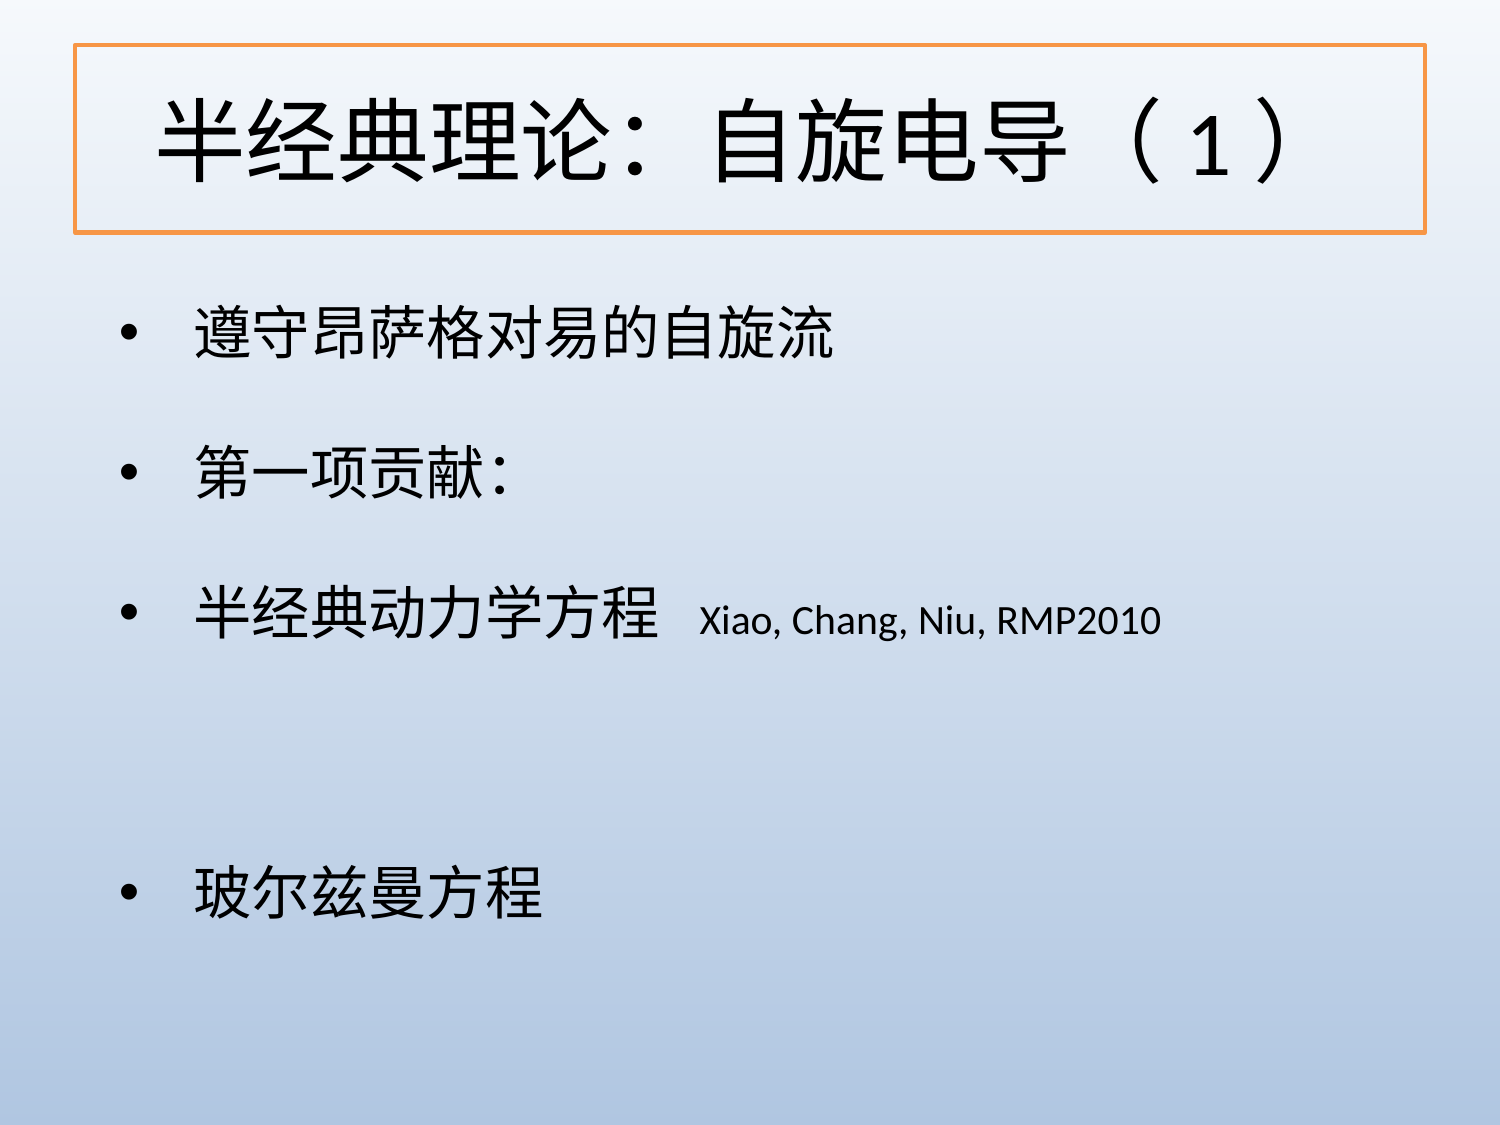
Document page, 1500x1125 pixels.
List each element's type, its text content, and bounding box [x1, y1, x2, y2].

title 半经典理论：自旋电导（1） [73, 43, 1427, 235]
